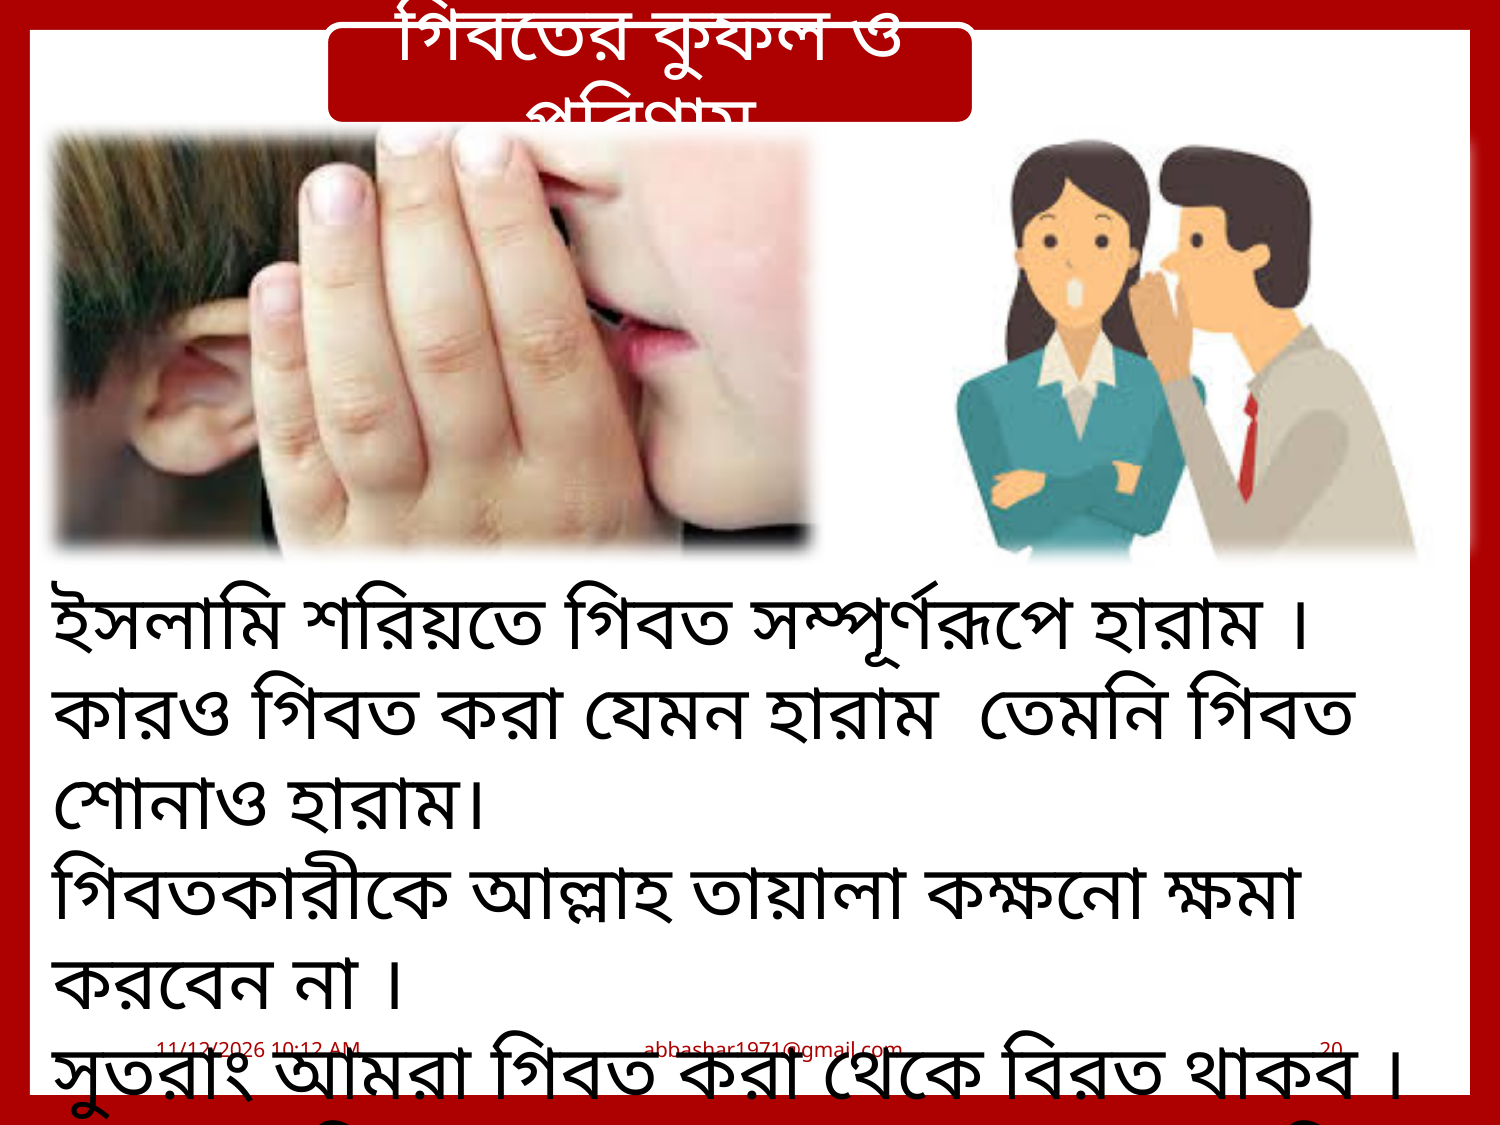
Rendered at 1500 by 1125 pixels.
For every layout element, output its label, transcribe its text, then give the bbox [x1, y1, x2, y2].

picture [37, 119, 1484, 568]
text_box গিবতের কুফল ও পরিণাম [323, 23, 977, 123]
text_box ইসলামি শরিয়তে গিবত সম্পূর্ণরূপে হারাম । কারও গিবত করা যেমন হারাম তেমনি গিবত শোনাও হারাম। গিবতকারীকে আল্লাহ তায়ালা কক্ষনো ক্ষমা করবেন না । সুতরাং আমরা গিবত করা থেকে বিরত থাকব । যে স্থানে গিবতের আলোচনা হয় সে স্থান এড়িয়ে চলব । [37, 574, 1450, 1125]
